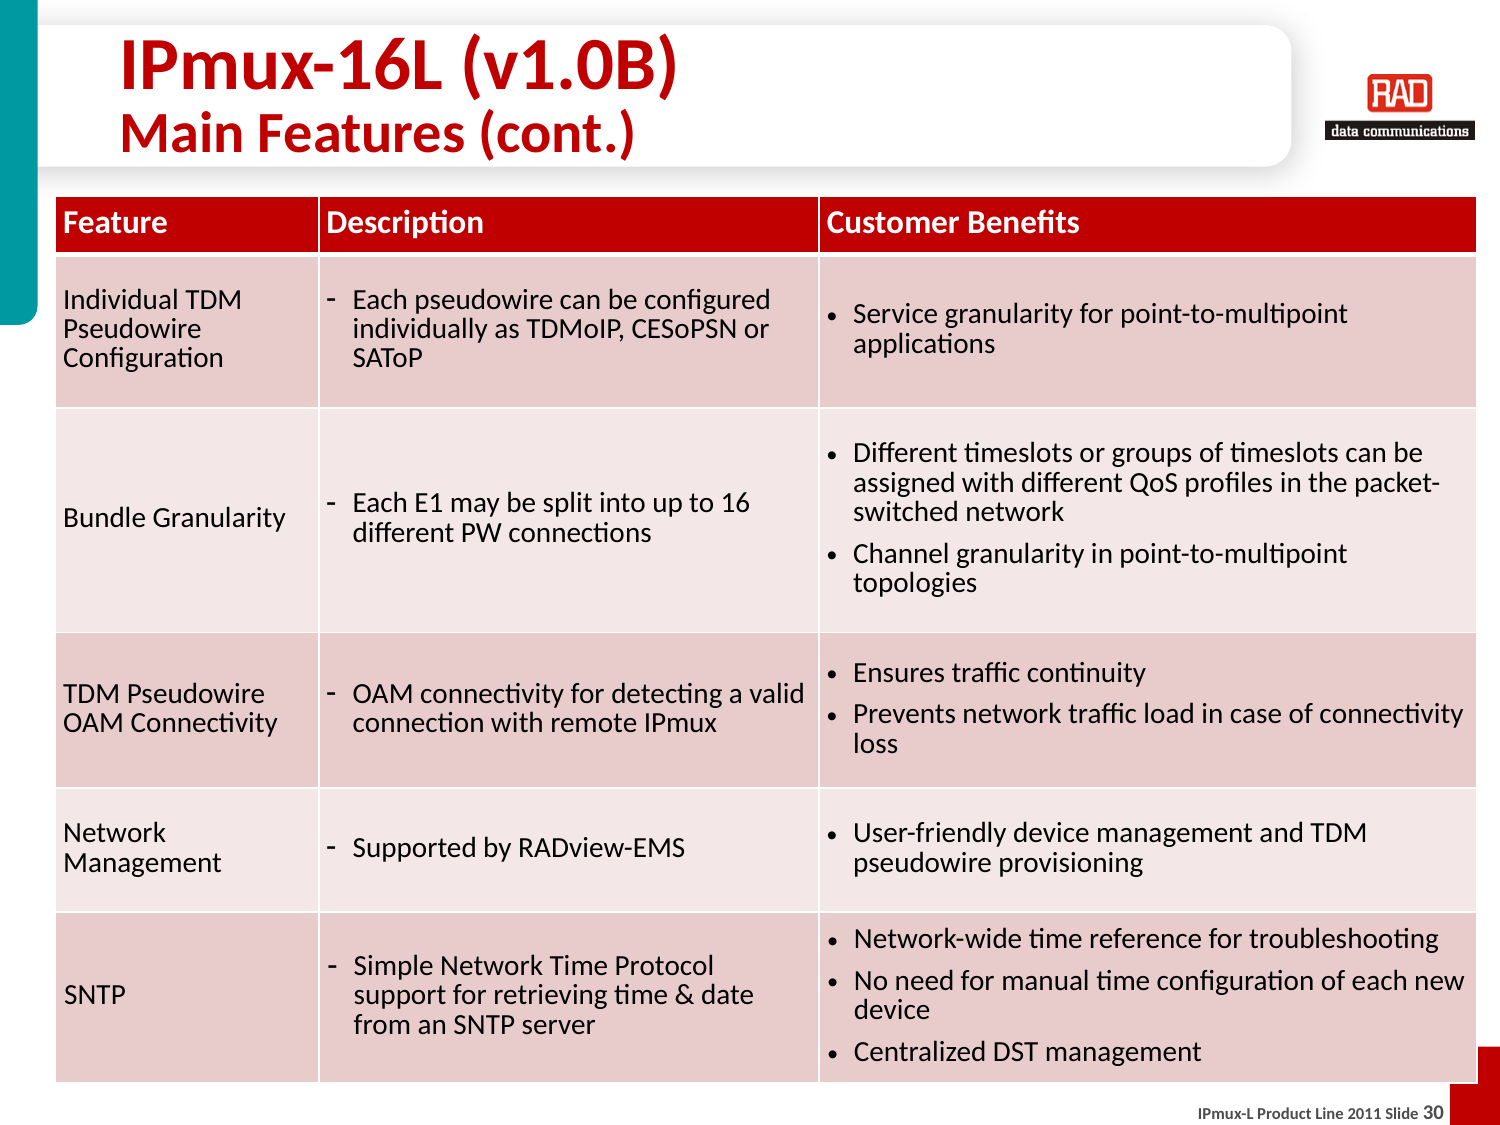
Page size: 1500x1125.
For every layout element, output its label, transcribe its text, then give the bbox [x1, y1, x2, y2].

table_cell Bundle Granularity [56, 409, 318, 632]
table_cell SNTP [56, 913, 318, 1082]
table_cell Each E1 may be split into up to 16 different PW connections [320, 409, 818, 632]
table_header Customer Benefits [820, 197, 1476, 252]
table_cell User-friendly device management and TDM pseudowire provisioning [820, 789, 1476, 911]
table_cell Different timeslots or groups of timeslots can be assigned with different QoS profiles in the packet-switched network Channel granularity in point-to-multipoint topologies [820, 409, 1476, 632]
table_header Feature [56, 197, 318, 252]
table_cell Network Management [56, 789, 318, 911]
table_cell TDM Pseudowire OAM Connectivity [56, 633, 318, 787]
table_cell Individual TDM Pseudowire Configuration [56, 257, 318, 407]
table_header Description [320, 197, 818, 252]
picture [1325, 74, 1475, 140]
table_cell Network-wide time reference for troubleshooting No need for manual time configuration of each new device Centralized DST management [820, 913, 1476, 1082]
title IPmux-16L (v1.0B) Main Features (cont.) [104, 43, 1215, 149]
table_cell Each pseudowire can be configured individually as TDMoIP, CESoPSN or SAToP [320, 257, 818, 407]
table_cell Simple Network Time Protocol support for retrieving time & date from an SNTP server [320, 913, 818, 1082]
table_cell Supported by RADview-EMS [320, 789, 818, 911]
table_cell Service granularity for point-to-multipoint applications [820, 257, 1476, 407]
table_cell OAM connectivity for detecting a valid connection with remote IPmux [320, 633, 818, 787]
table_cell Ensures traffic continuity Prevents network traffic load in case of connectivity loss [820, 633, 1476, 787]
